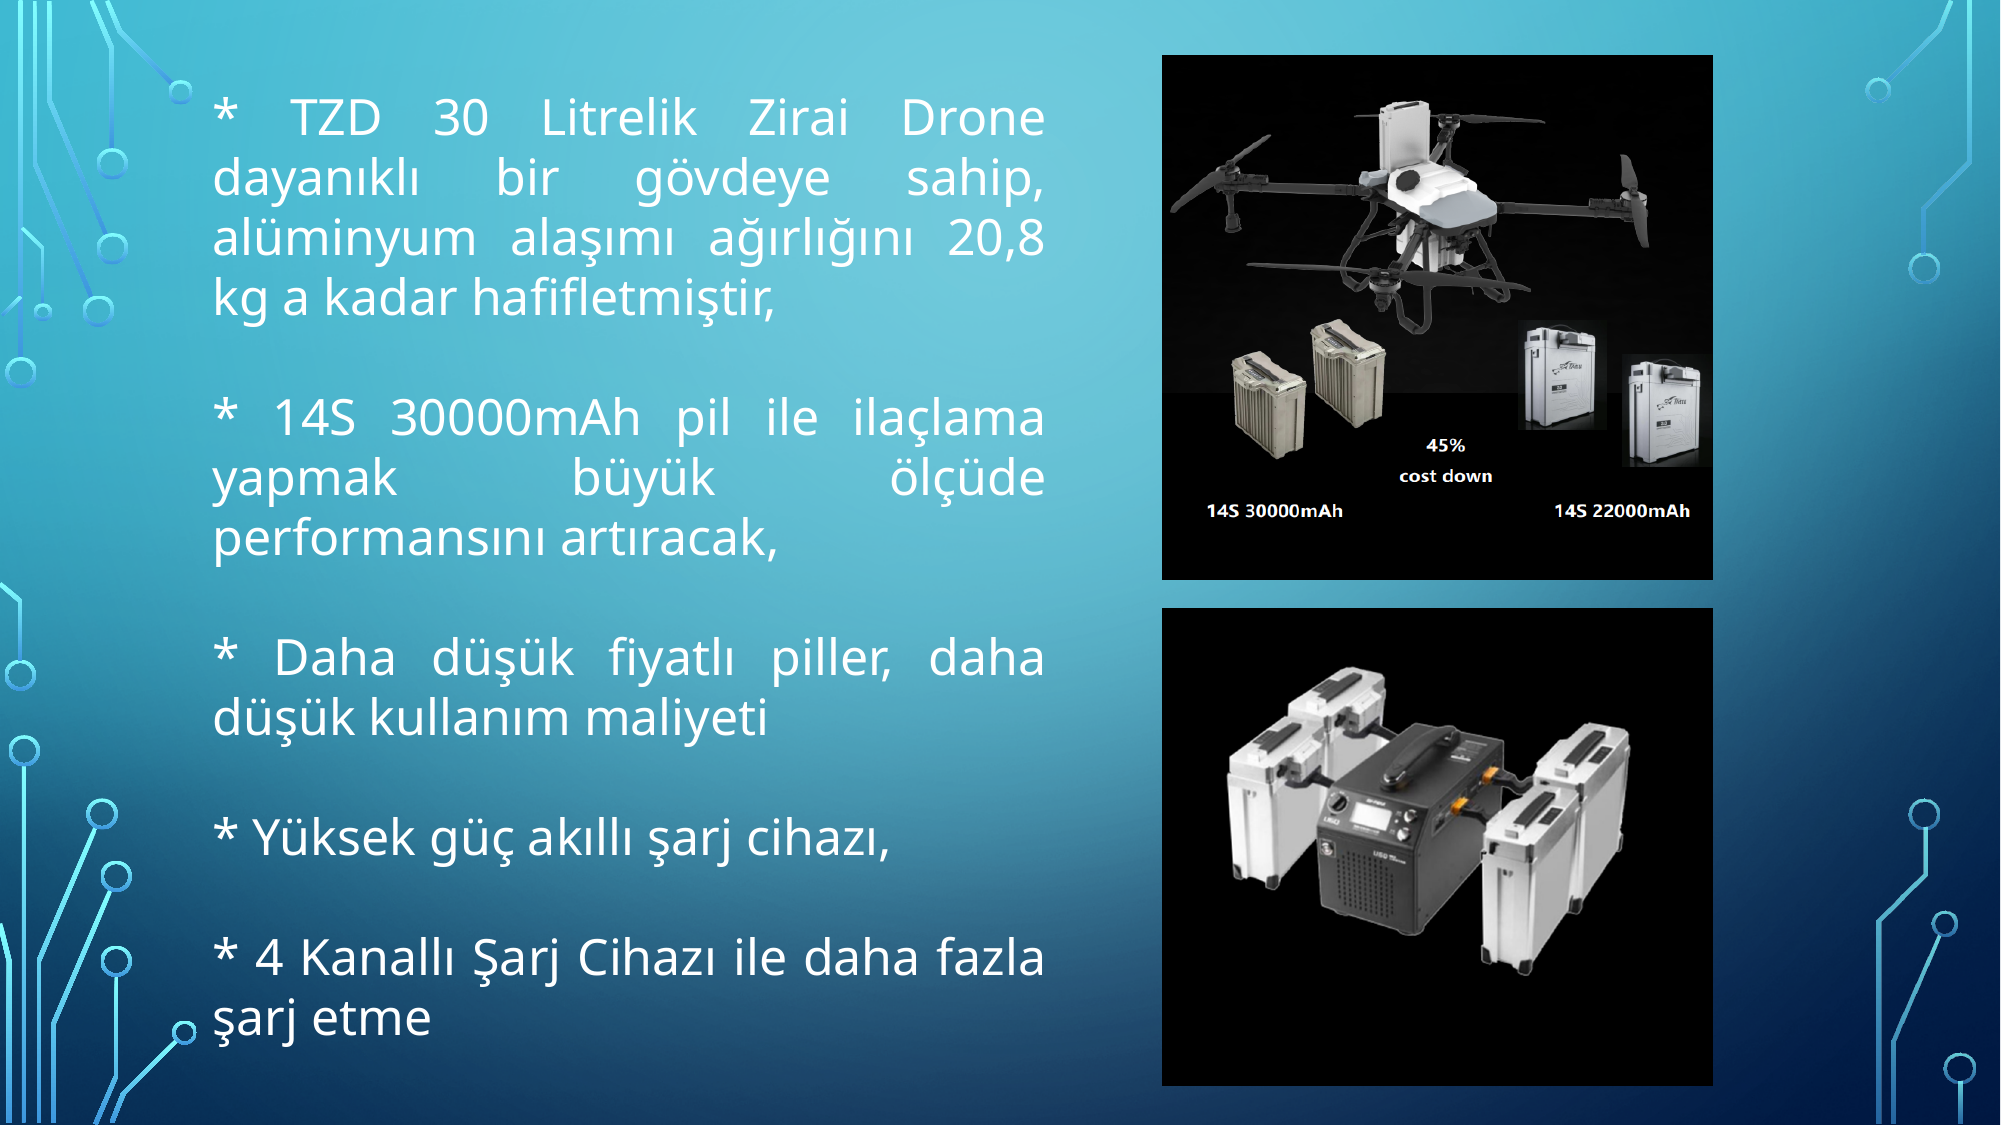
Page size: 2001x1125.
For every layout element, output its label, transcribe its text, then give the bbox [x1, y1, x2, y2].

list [1162, 55, 1713, 580]
picture [1162, 608, 1713, 1086]
text_box * TZD 30 Litrelik Zirai Drone dayanıklı bir gövdeye sahip, alüminyum alaşımı ağırlığını 20,8 kg a kadar hafifletmiştir, * 14S 30000mAh pil ile ilaçlama yapmak büyük ölçüde performansını artıracak, * Daha düşük fiyatlı piller, daha düşük kullanım maliyeti * Yüksek güç akıllı şarj cihazı, * 4 Kanallı Şarj Cihazı ile daha fazla şarj etme [197, 78, 1062, 1125]
